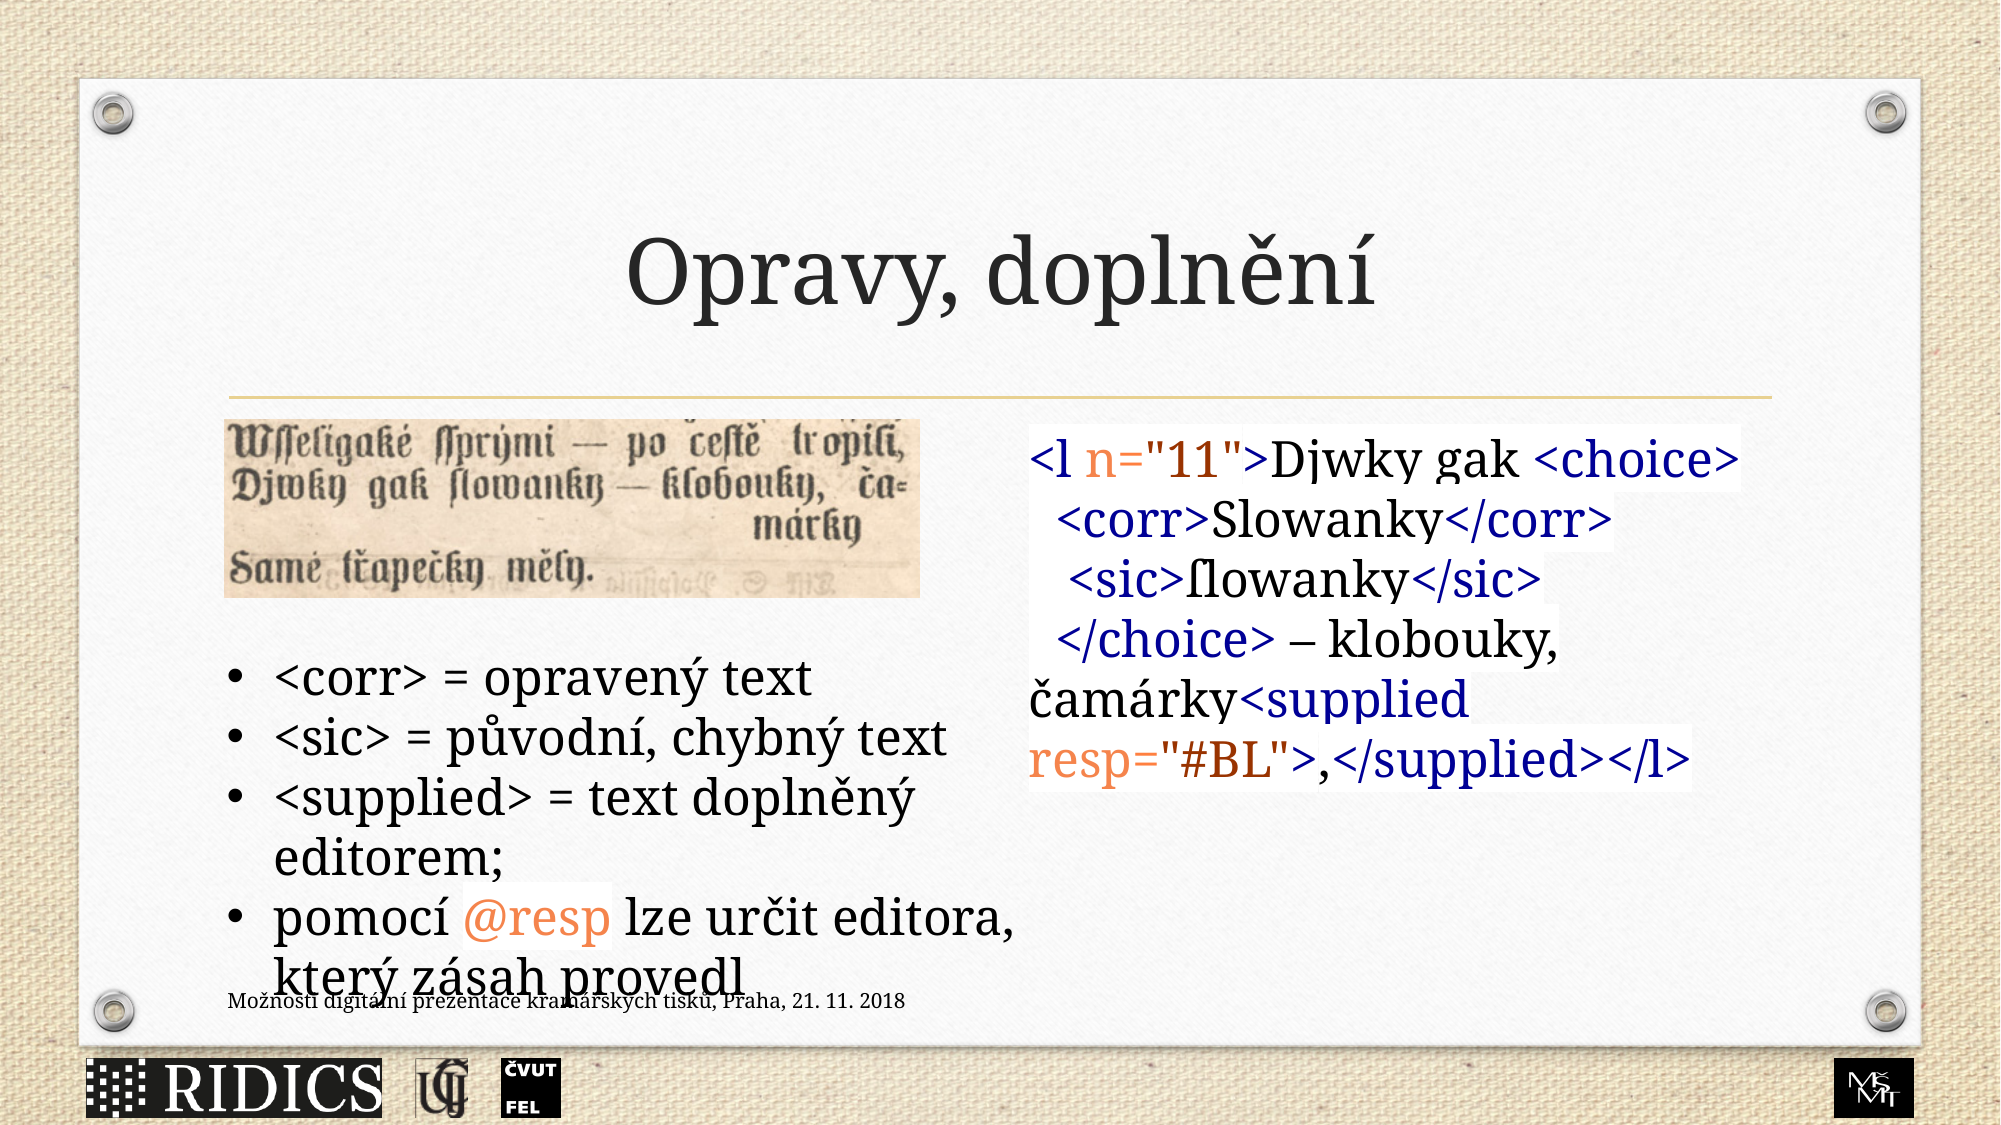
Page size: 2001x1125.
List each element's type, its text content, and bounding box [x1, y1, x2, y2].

list <l n="11">Djwky gak <choice> <corr>Slowanky</corr> <sic>ſlowanky</sic> </choice> – klobouky, čamárky<supplied resp="#BL">,</supplied></l> [1013, 420, 1788, 963]
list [224, 419, 920, 598]
picture [0, 0, 2001, 1125]
footer Možnosti digitální prezentace kramářských tisků, Praha, 21. 11. 2018 [212, 979, 1411, 1025]
title Opravy, doplnění [212, 161, 1788, 375]
text_box <corr> = opravený text <sic> = původní, chybný text <supplied> = text doplněný editorem; pomocí @resp lze určit editora, který zásah provedl [211, 637, 1041, 1013]
